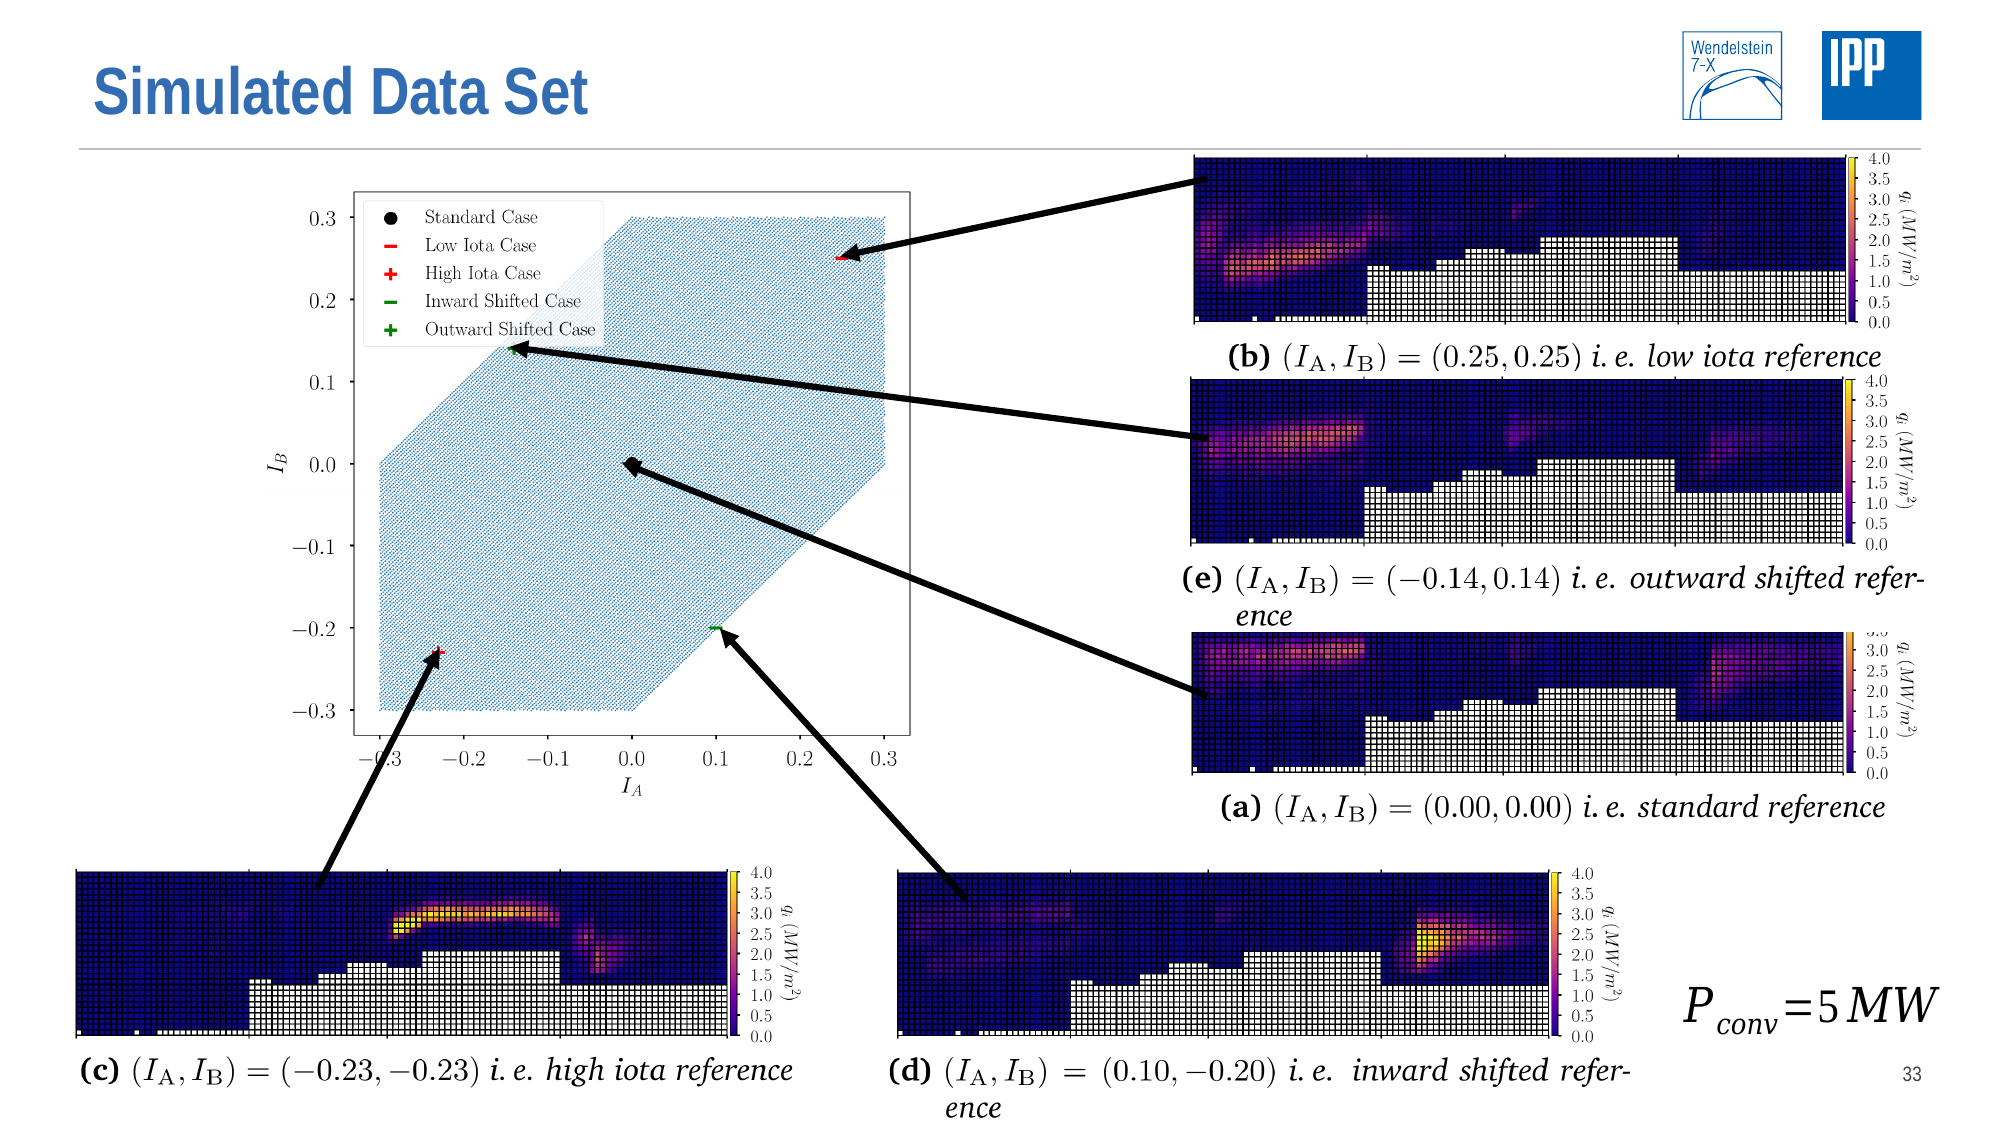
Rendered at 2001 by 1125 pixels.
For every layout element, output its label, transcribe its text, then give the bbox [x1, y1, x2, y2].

slide_number 33 [1744, 1042, 1922, 1103]
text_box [509, 346, 1209, 439]
title Simulated Data Set [78, 30, 1638, 136]
picture [1178, 150, 1931, 830]
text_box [719, 628, 967, 900]
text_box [840, 178, 1208, 257]
picture [67, 863, 811, 1091]
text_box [317, 648, 440, 888]
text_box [621, 462, 1208, 696]
picture [880, 863, 1638, 1125]
picture [263, 189, 912, 799]
